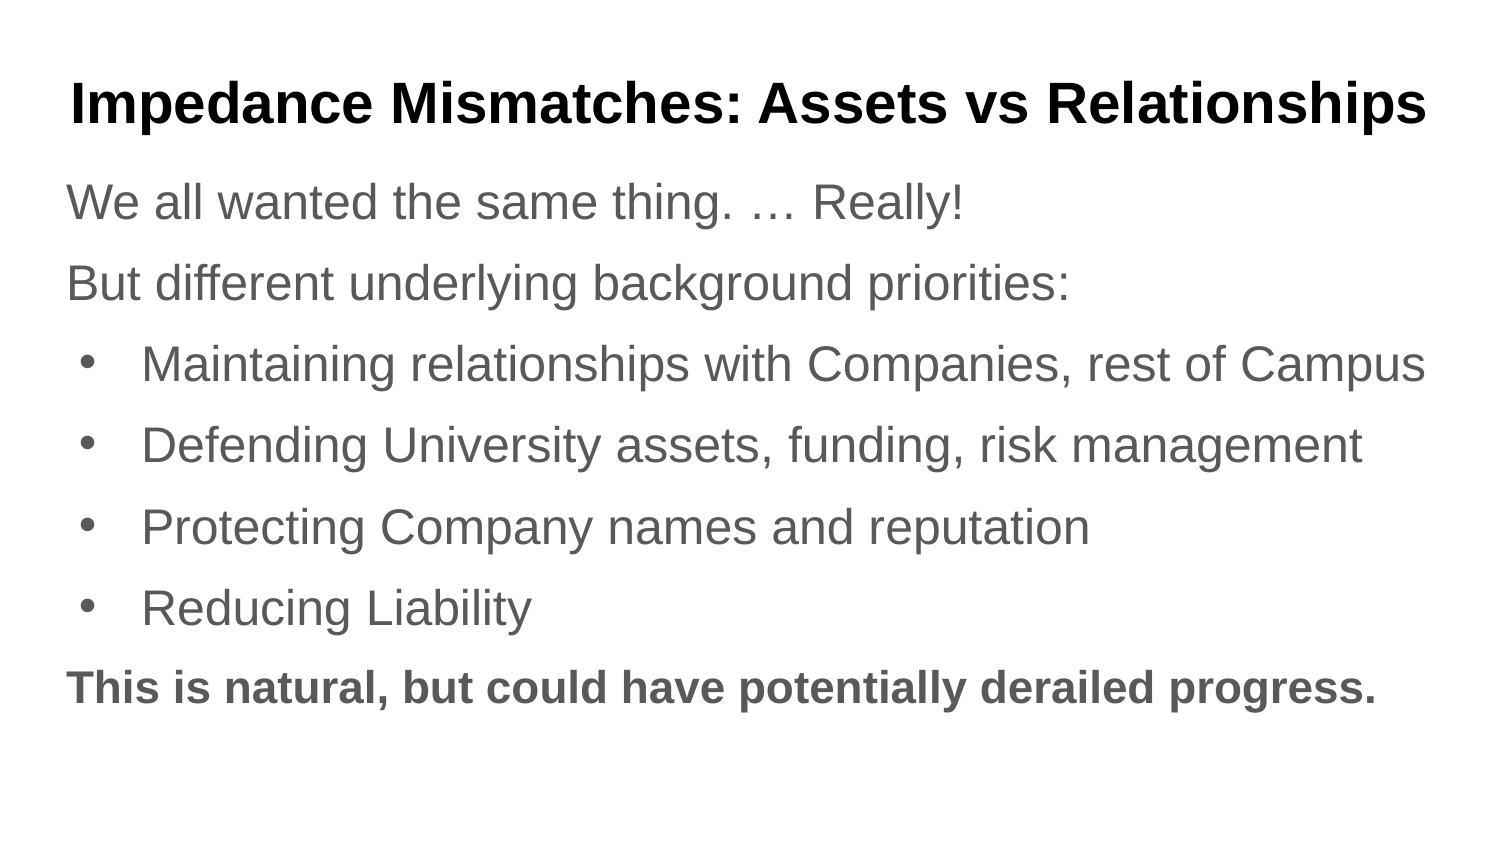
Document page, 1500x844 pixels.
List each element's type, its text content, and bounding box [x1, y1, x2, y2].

list We all wanted the same thing. … Really! But different underlying background priorities: Maintaining relationships with Companies, rest of Campus Defending University assets, funding, risk management Protecting Company names and reputation Reducing Liability This is natural, but could have potentially derailed progress. [51, 165, 1449, 727]
title Impedance Mismatches: Assets vs Relationships [51, 49, 1449, 144]
